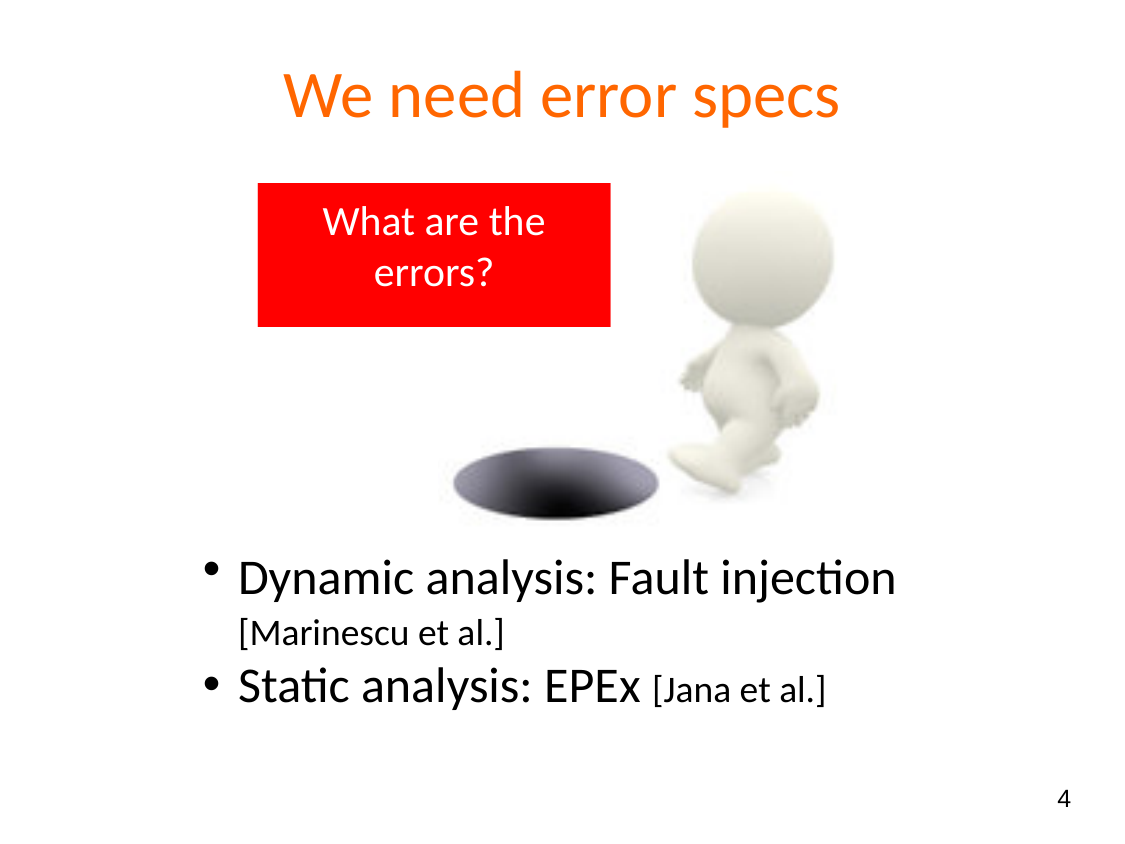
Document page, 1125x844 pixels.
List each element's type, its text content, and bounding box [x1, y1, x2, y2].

title We need error specs [38, 39, 1087, 148]
picture [437, 171, 854, 544]
text_box What are the errors? [257, 183, 432, 327]
text_box Dynamic analysis: Fault injection [Marinescu et al.] Static analysis: EPEx [Jana et al.] [188, 520, 937, 721]
slide_number 4 [1042, 764, 1110, 830]
